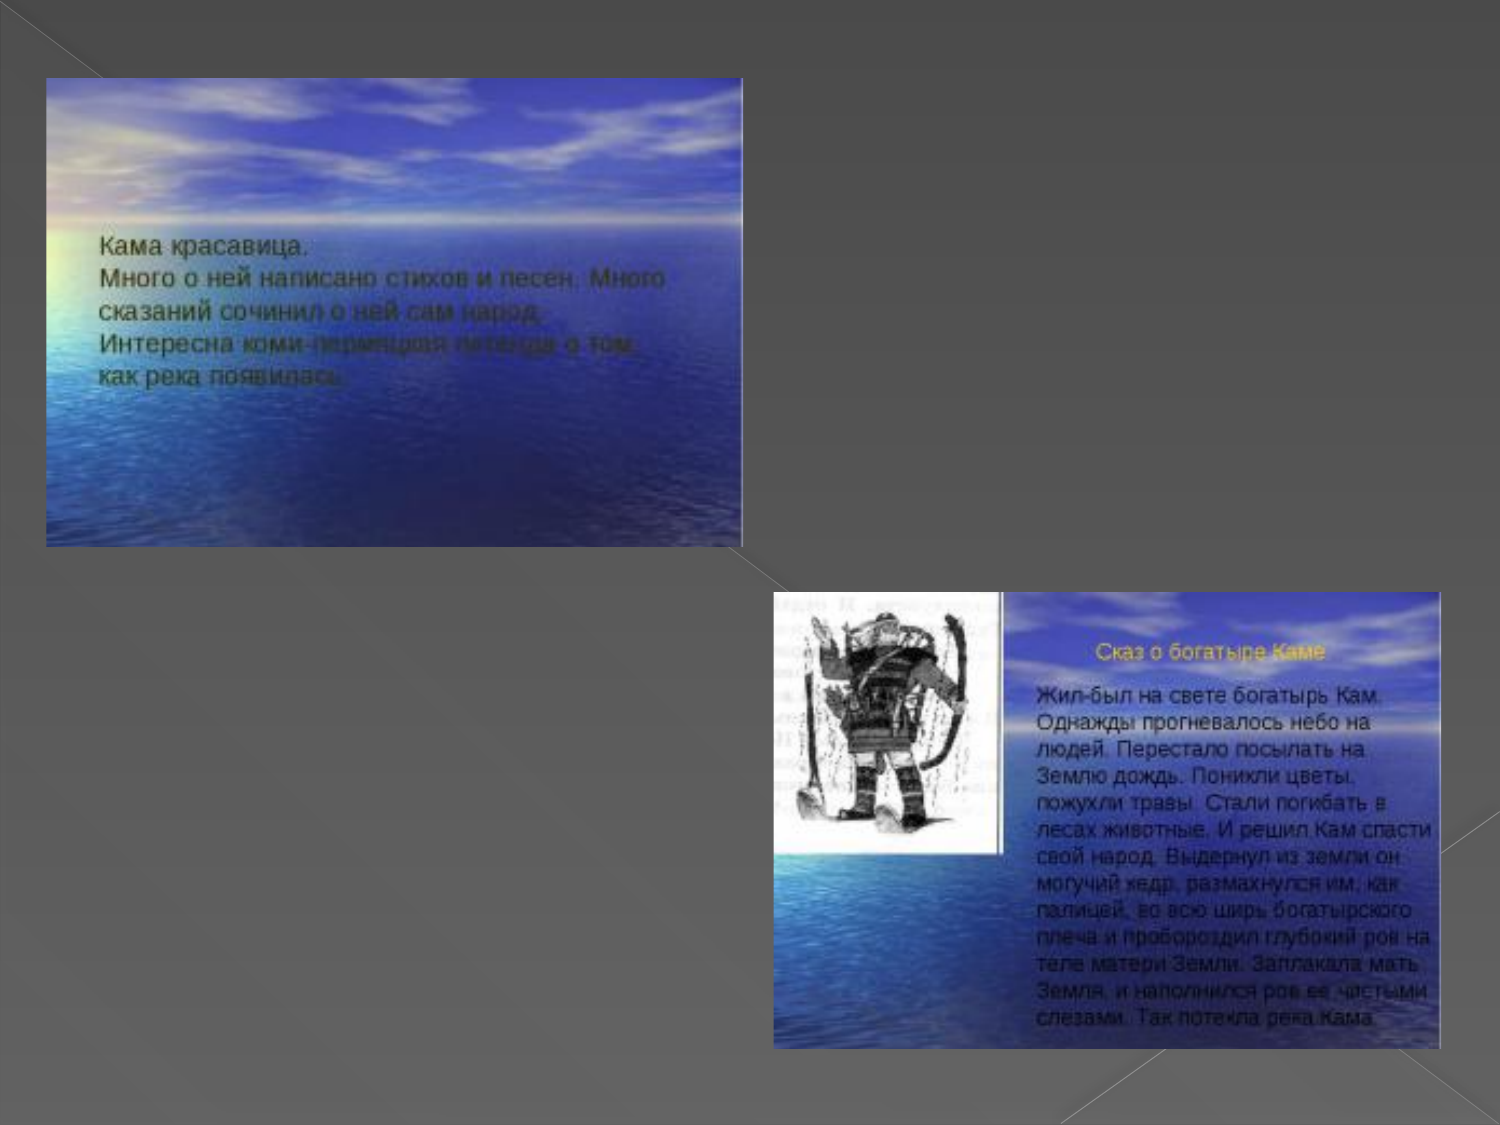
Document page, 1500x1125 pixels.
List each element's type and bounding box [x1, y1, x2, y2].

picture [773, 592, 1442, 1050]
picture [46, 77, 744, 548]
